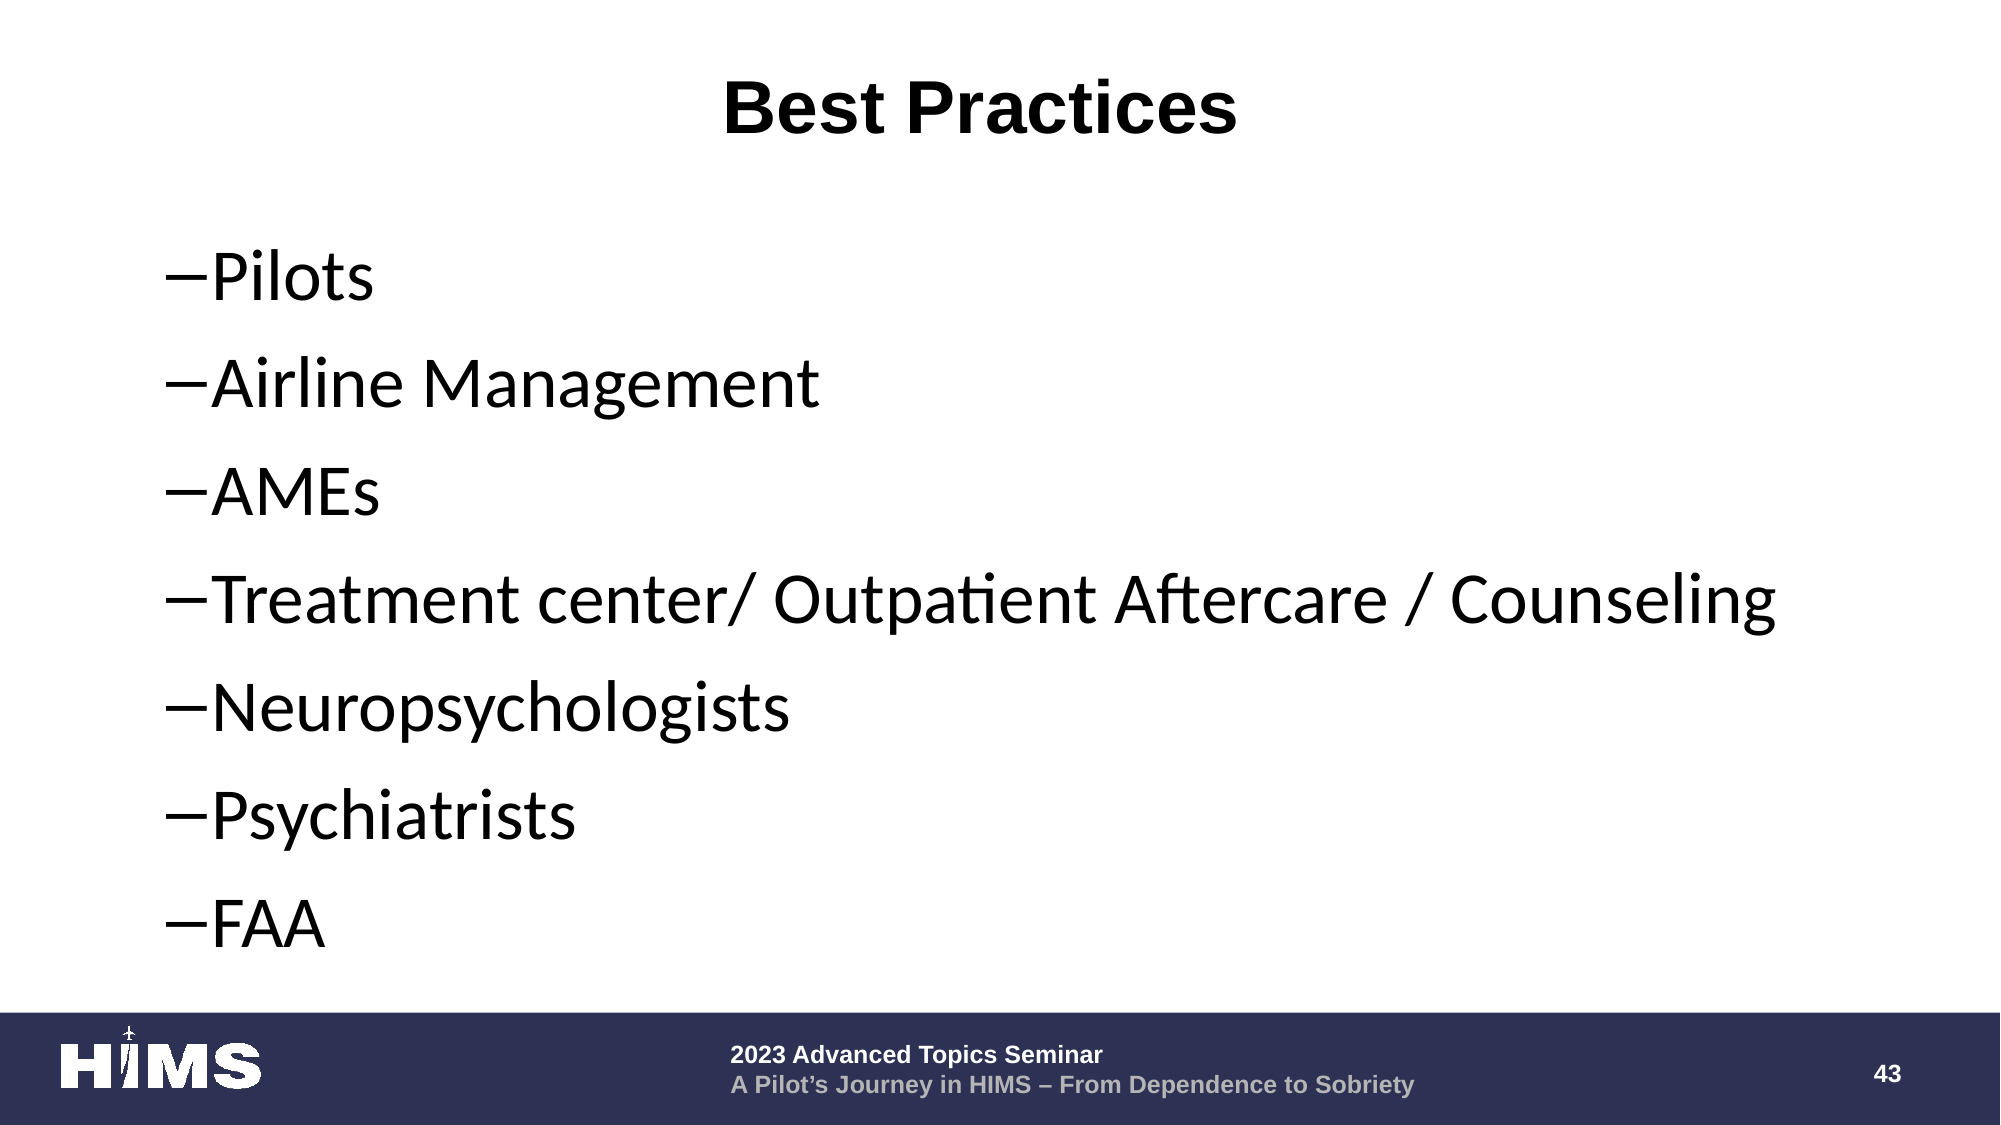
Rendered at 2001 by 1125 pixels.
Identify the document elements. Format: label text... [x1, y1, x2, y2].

list Pilots Airline Management AMEs Treatment center/ Outpatient Aftercare / Counseling Neuropsychologists Psychiatrists FAA [79, 147, 1896, 978]
slide_number 43 [1816, 1050, 1917, 1088]
title Best Practices [83, 45, 1900, 163]
picture [50, 999, 271, 1115]
